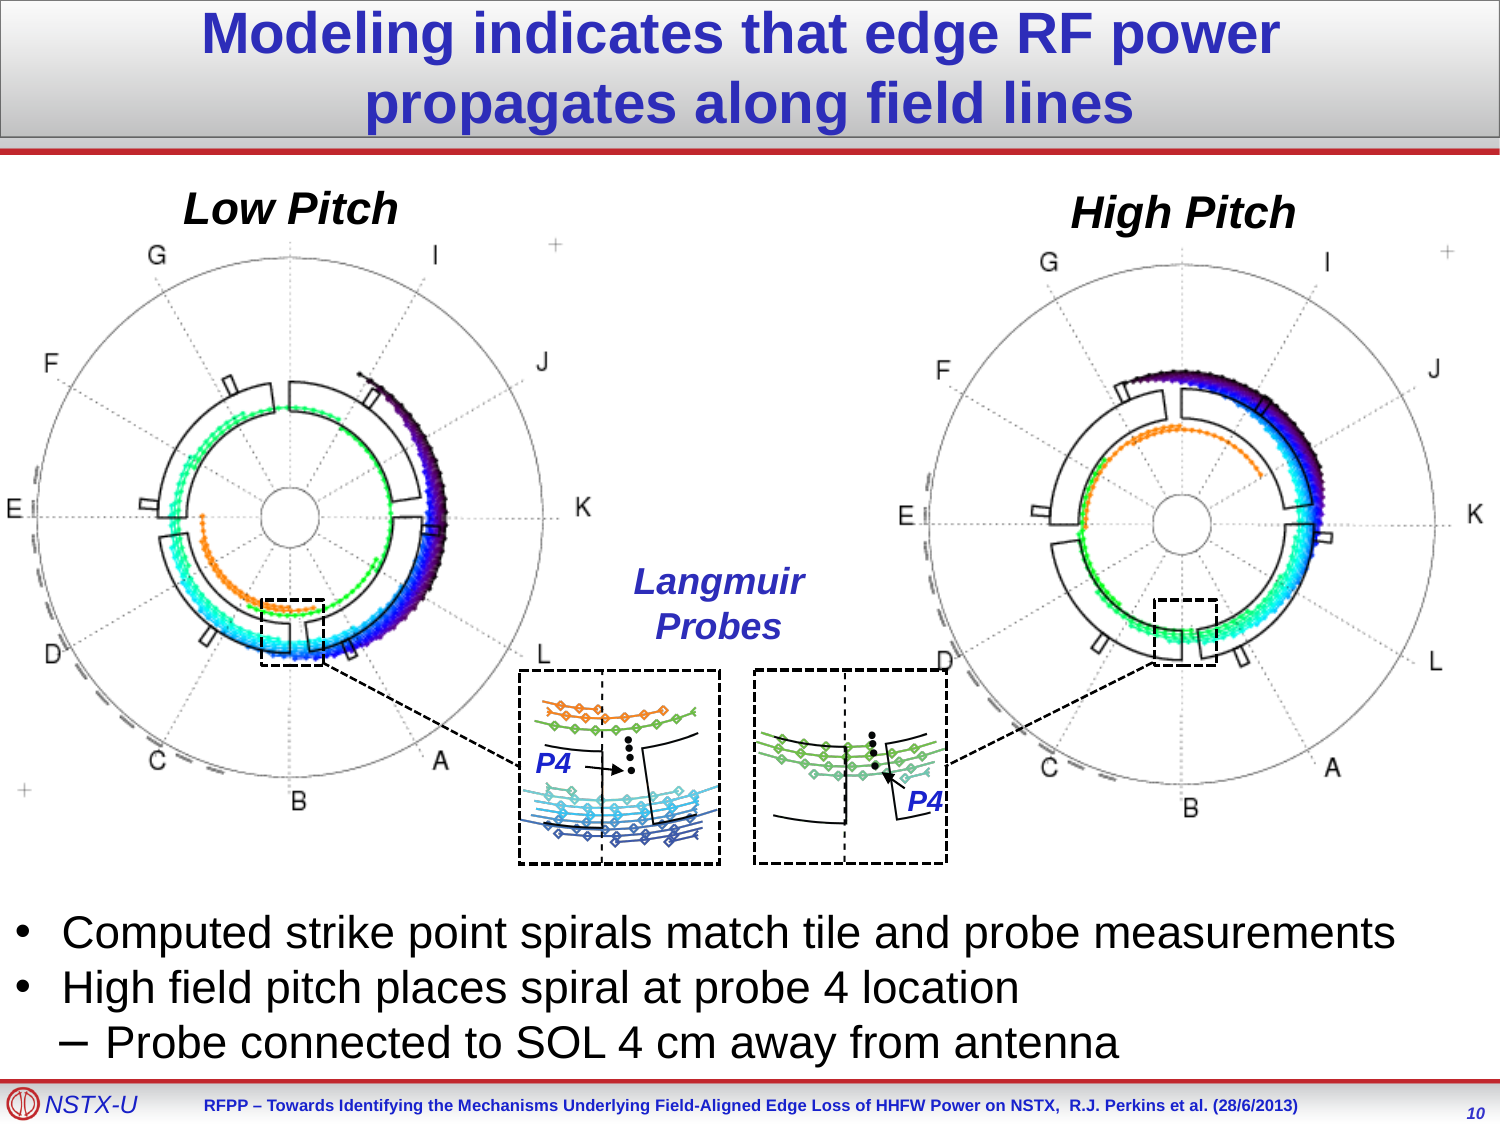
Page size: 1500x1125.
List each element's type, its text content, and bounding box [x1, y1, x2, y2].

text_box Computed strike point spirals match tile and probe measurements High field pitch places spiral at probe 4 location Probe connected to SOL 4 cm away from antenna [0, 895, 1500, 1076]
picture [0, 1079, 1500, 1125]
text_box Modeling indicates that edge RF power propagates along field lines [0, 0, 1500, 138]
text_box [0, 171, 1500, 863]
text_box 10 [1374, 1100, 1500, 1125]
